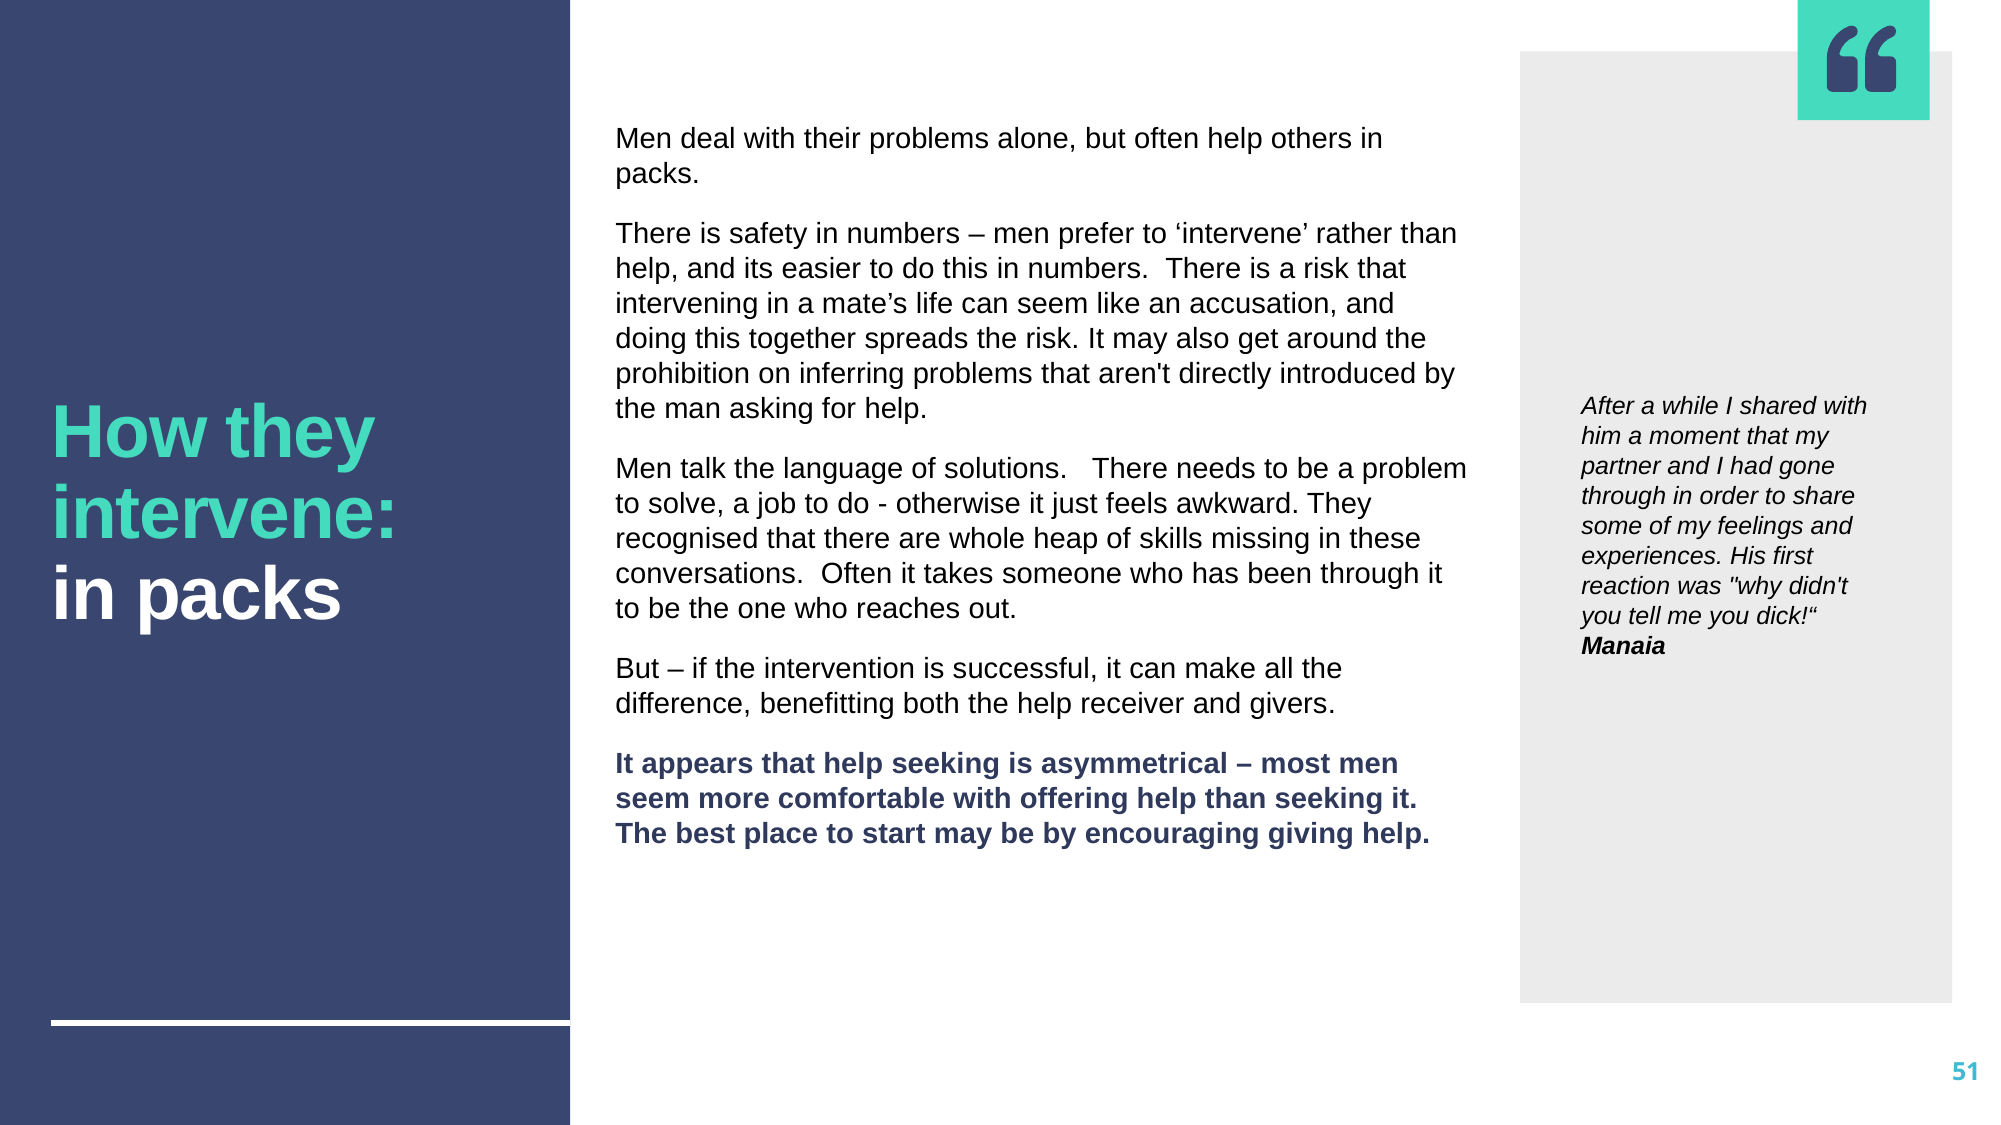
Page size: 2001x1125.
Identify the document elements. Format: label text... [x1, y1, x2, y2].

text_box [0, 0, 571, 1125]
slide_number 51 [1744, 1042, 1996, 1103]
text_box [1826, 25, 1858, 92]
list Men deal with their problems alone, but often help others in packs. There is safety in numbers – men prefer to ‘intervene’ rather than help, and its easier to do this in numbers. There is a risk that intervening in a mate’s life can seem like an accusation, and doing this together spreads the risk. It may also get around the prohibition on inferring problems that aren't directly introduced by the man asking for help. Men talk the language of solutions. There needs to be a problem to solve, a job to do - otherwise it just feels awkward. They recognised that there are whole heap of skills missing in these conversations. Often it takes someone who has been through it to be the one who reaches out. But – if the intervention is successful, it can make all the difference, benefitting both the help receiver and givers. It appears that help seeking is asymmetrical – most men seem more comfortable with offering help than seeking it. The best place to start may be by encouraging giving help. [600, 120, 1490, 909]
text_box [1519, 51, 1953, 1004]
list After a while I shared with him a moment that my partner and I had gone through in order to share some of my feelings and experiences. His first reaction was "why didn't you tell me you dick!“ Manaia [1566, 171, 1907, 1012]
title How they intervene: in packs [36, 136, 426, 892]
text_box [1865, 25, 1897, 92]
text_box [1797, 0, 1930, 121]
